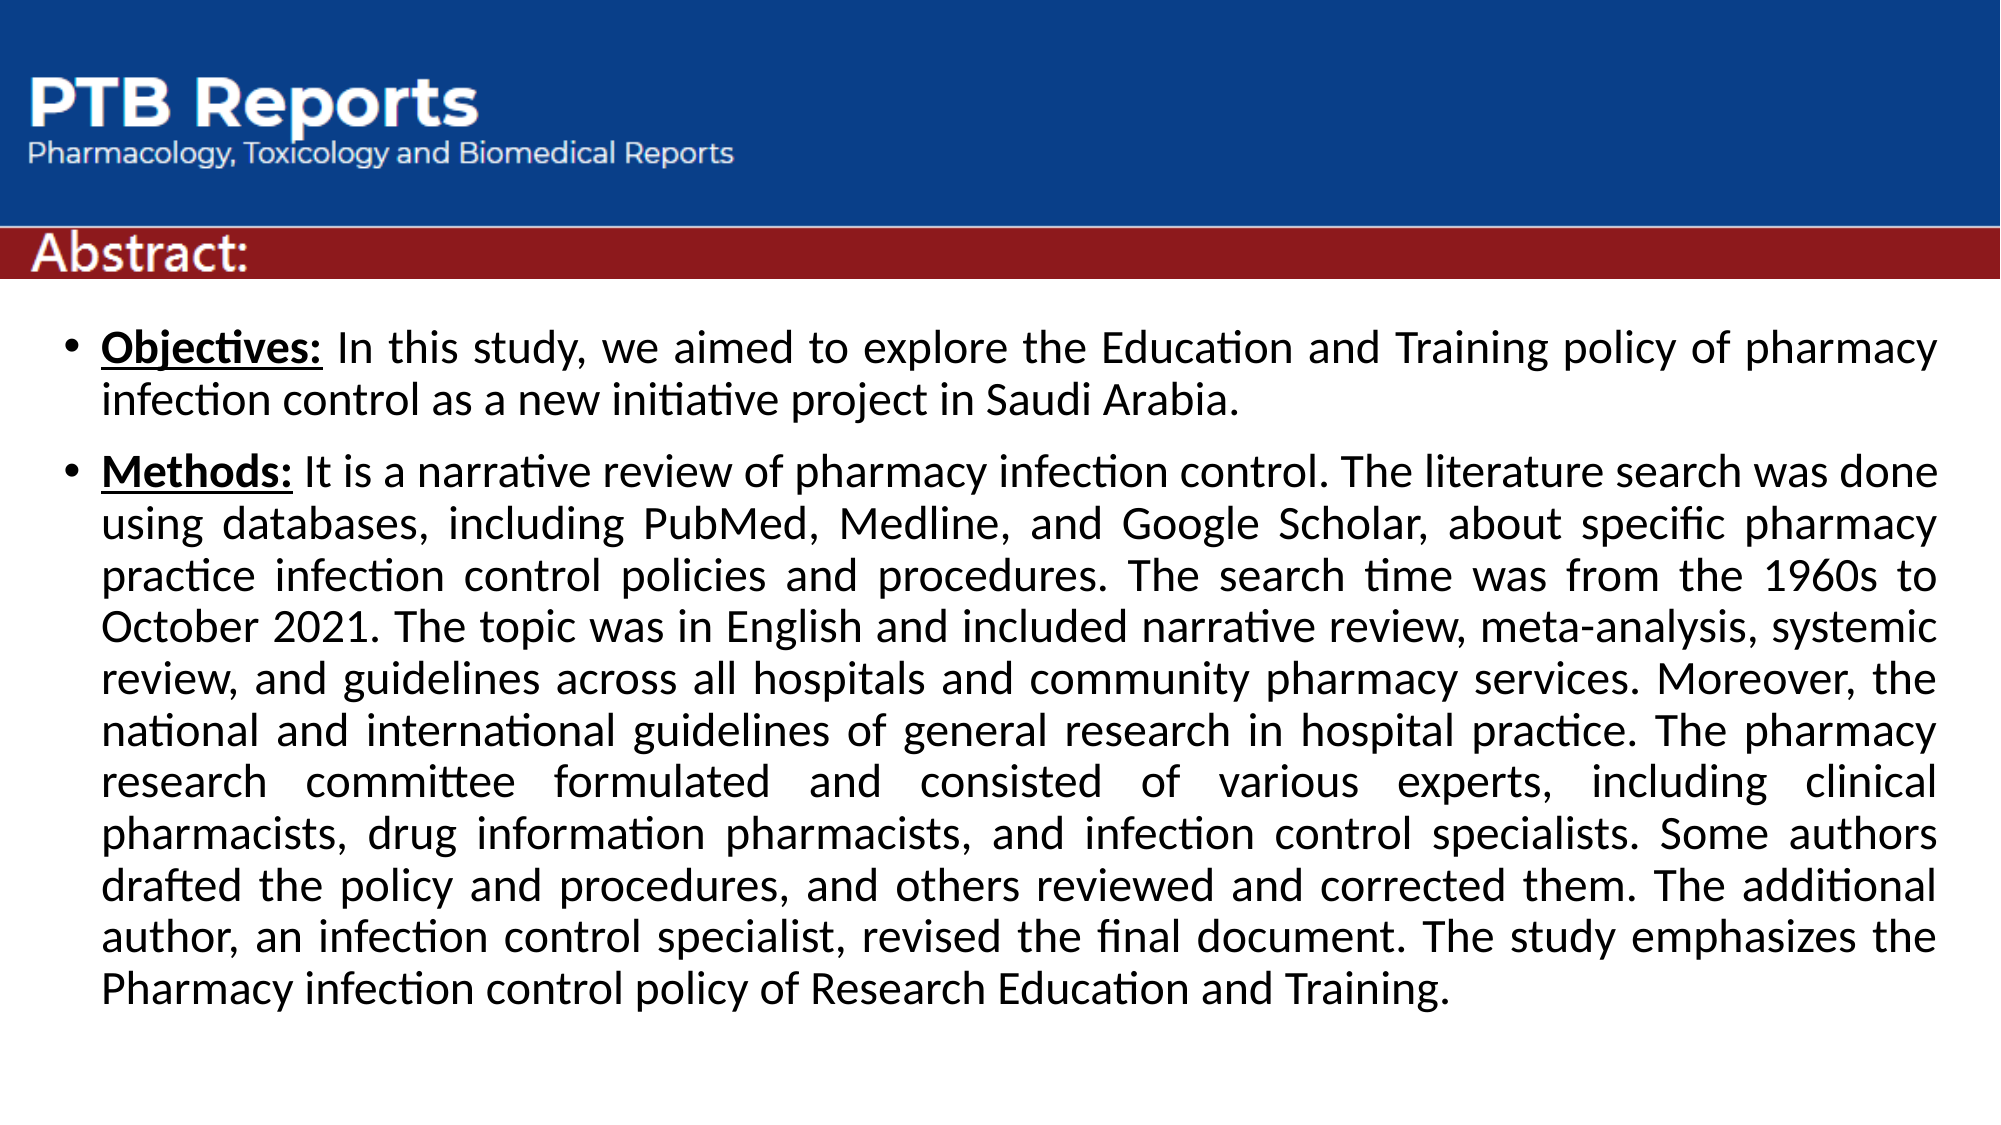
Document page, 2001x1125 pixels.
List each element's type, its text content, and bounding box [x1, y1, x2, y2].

picture [0, 0, 2000, 279]
list Objectives: In this study, we aimed to explore the Education and Training policy of pharmacy infection control as a new initiative project in Saudi Arabia. Methods: It is a narrative review of pharmacy infection control. The literature search was done using databases, including PubMed, Medline, and Google Scholar, about specific pharmacy practice infection control policies and procedures. The search time was from the 1960s to October 2021. The topic was in English and included narrative review, meta-analysis, systemic review, and guidelines across all hospitals and community pharmacy services. Moreover, the national and international guidelines of general research in hospital practice. The pharmacy research committee formulated and consisted of various experts, including clinical pharmacists, drug information pharmacists, and infection control specialists. Some authors drafted the policy and procedures, and others reviewed and corrected them. The additional author, an infection control specialist, revised the final document. The study emphasizes the Pharmacy infection control policy of Research Education and Training. [48, 314, 1957, 1103]
